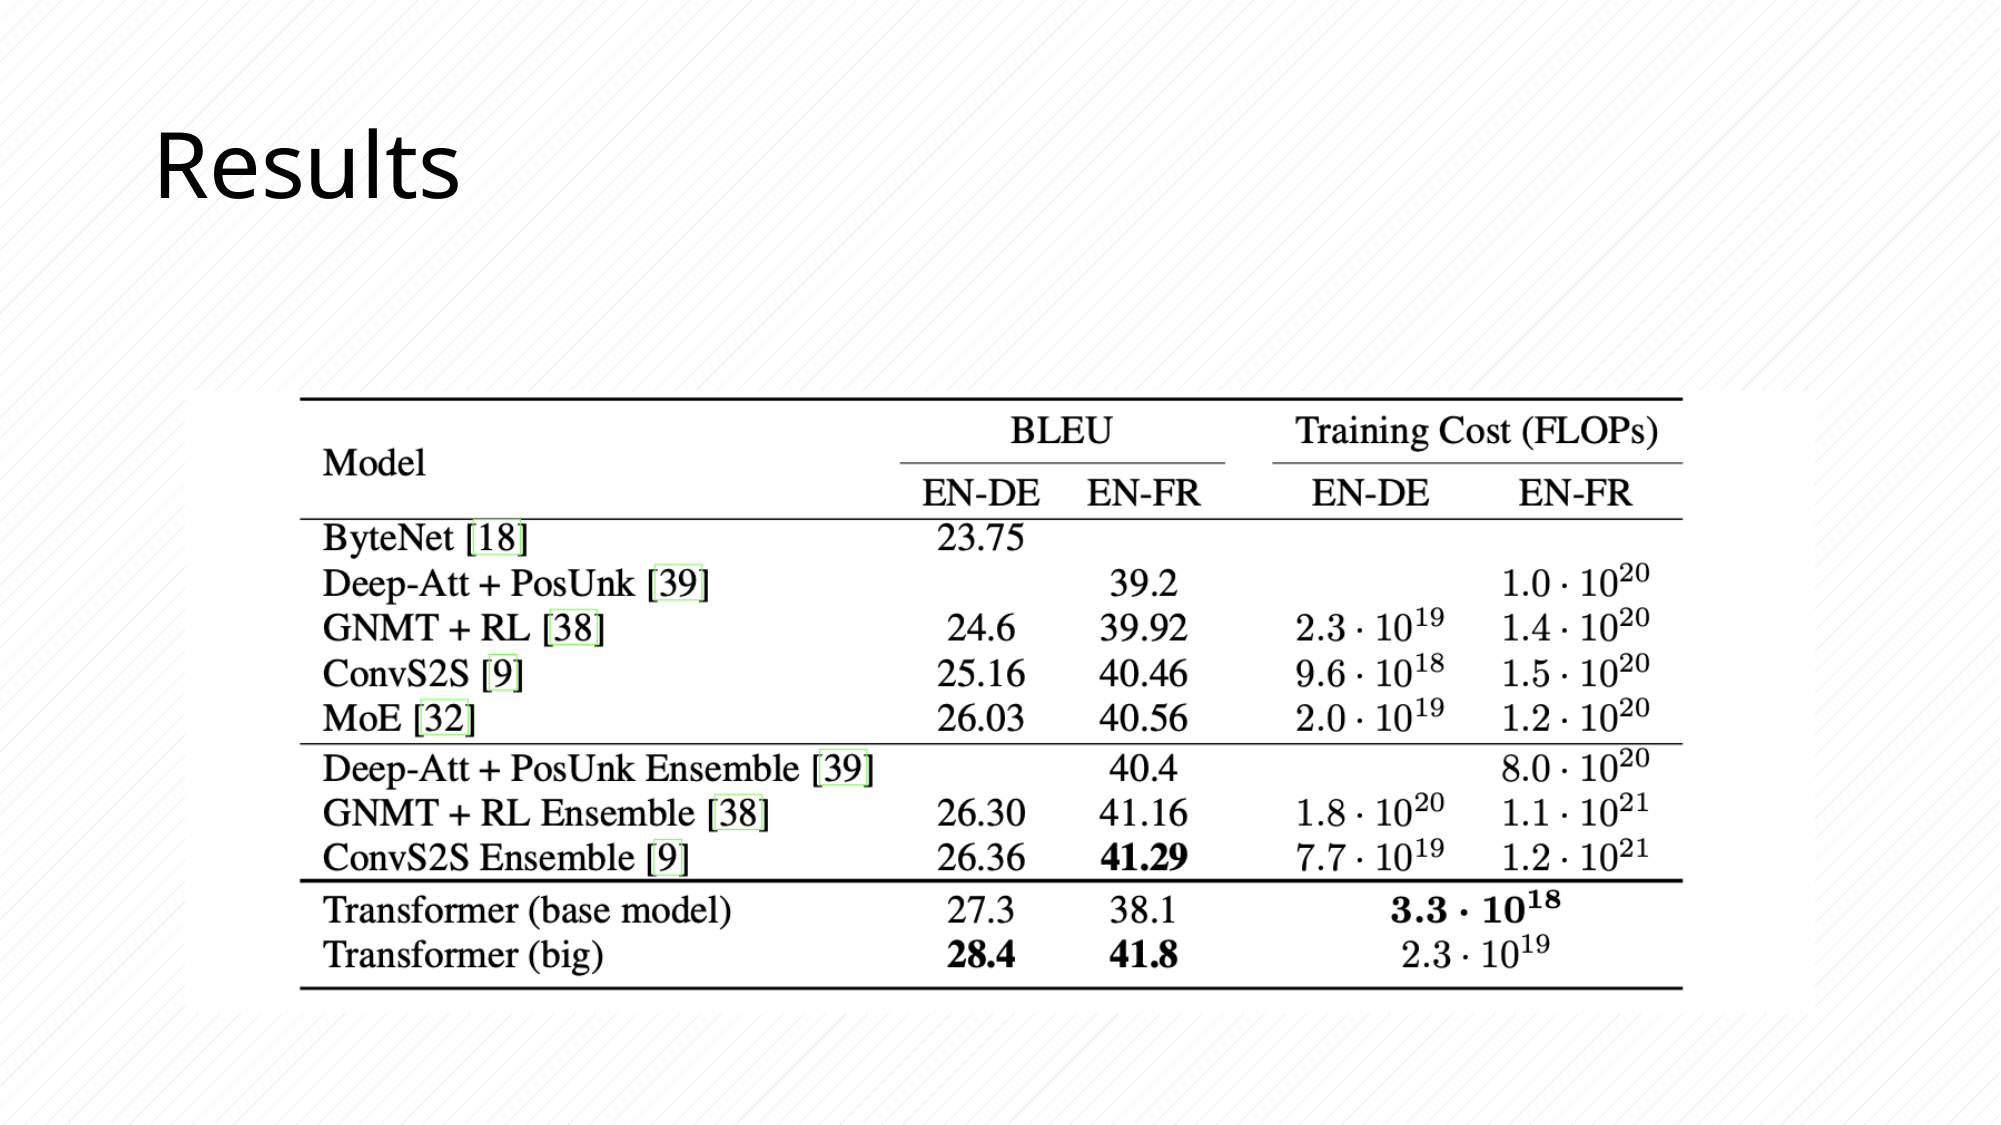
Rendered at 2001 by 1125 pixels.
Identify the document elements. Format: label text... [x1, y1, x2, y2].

picture [185, 391, 1815, 1013]
picture [226, 81, 232, 117]
title Results [137, 59, 1863, 278]
